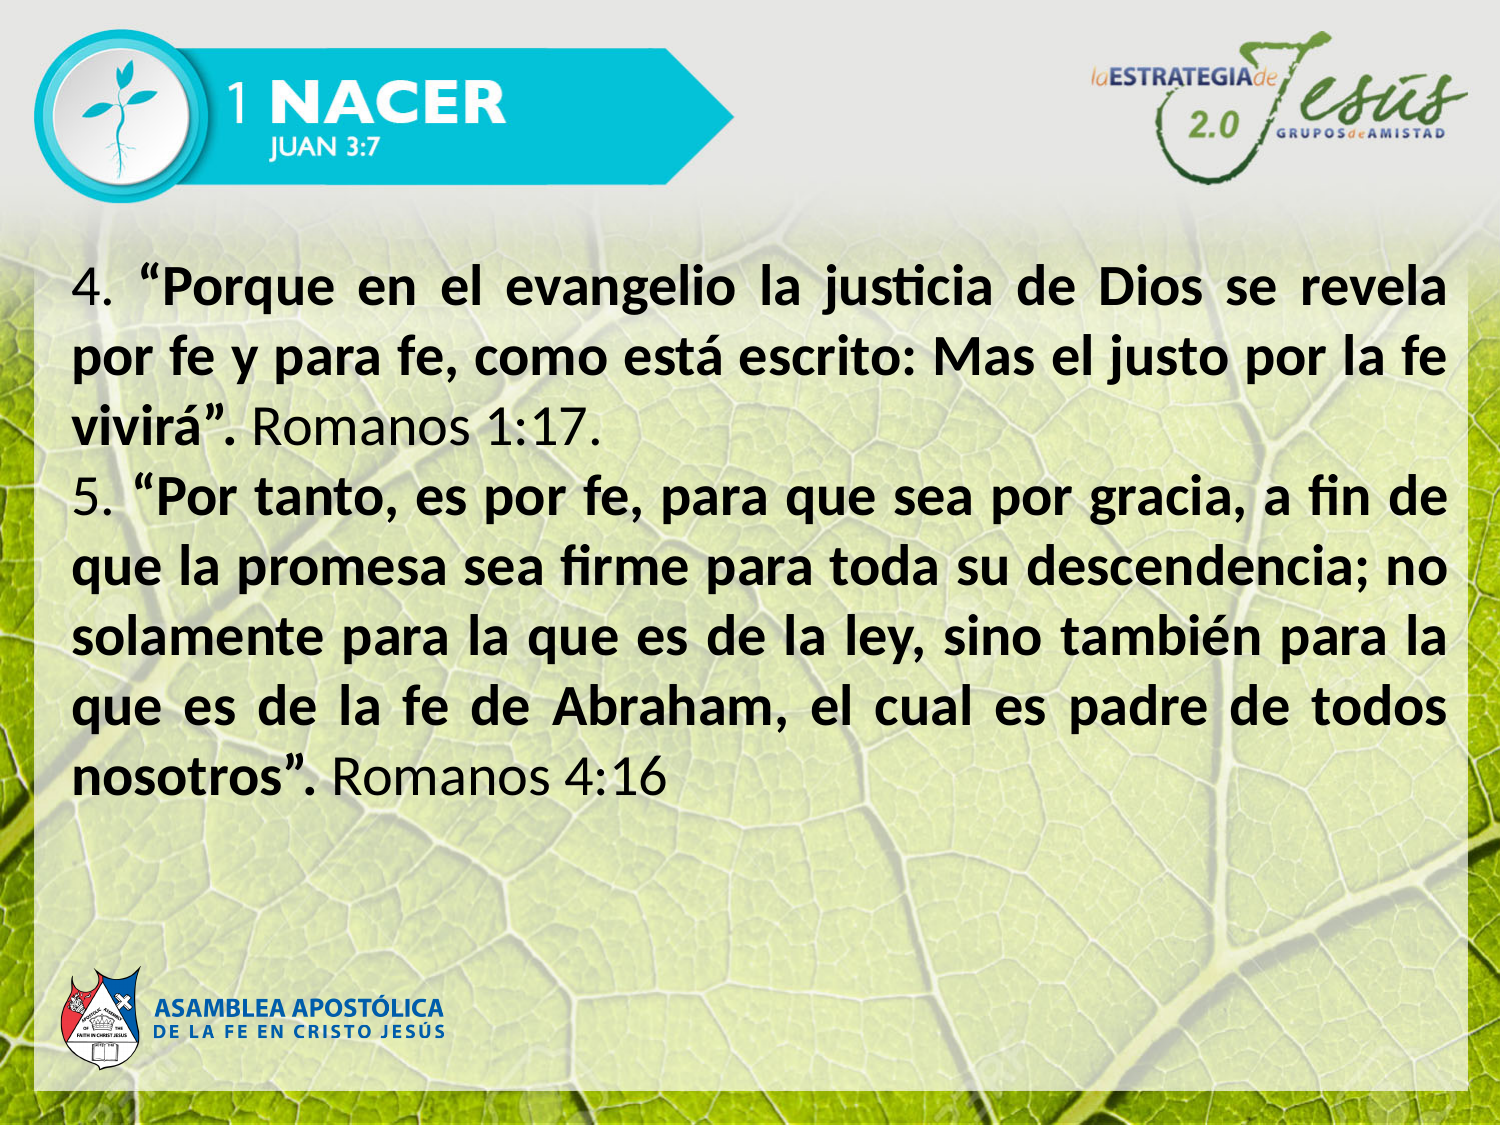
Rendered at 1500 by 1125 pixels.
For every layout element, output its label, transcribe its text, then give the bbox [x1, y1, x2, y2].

picture [0, 0, 1500, 1125]
text_box 4. “Porque en el evangelio la justicia de Dios se revela por fe y para fe, como está escrito: Mas el justo por la fe vivirá”. Romanos 1:17. 5. “Por tanto, es por fe, para que sea por gracia, a fin de que la promesa sea firme para toda su descendencia; no solamente para la que es de la ley, sino también para la que es de la fe de Abraham, el cual es padre de todos nosotros”. Romanos 4:16 [56, 240, 1464, 815]
